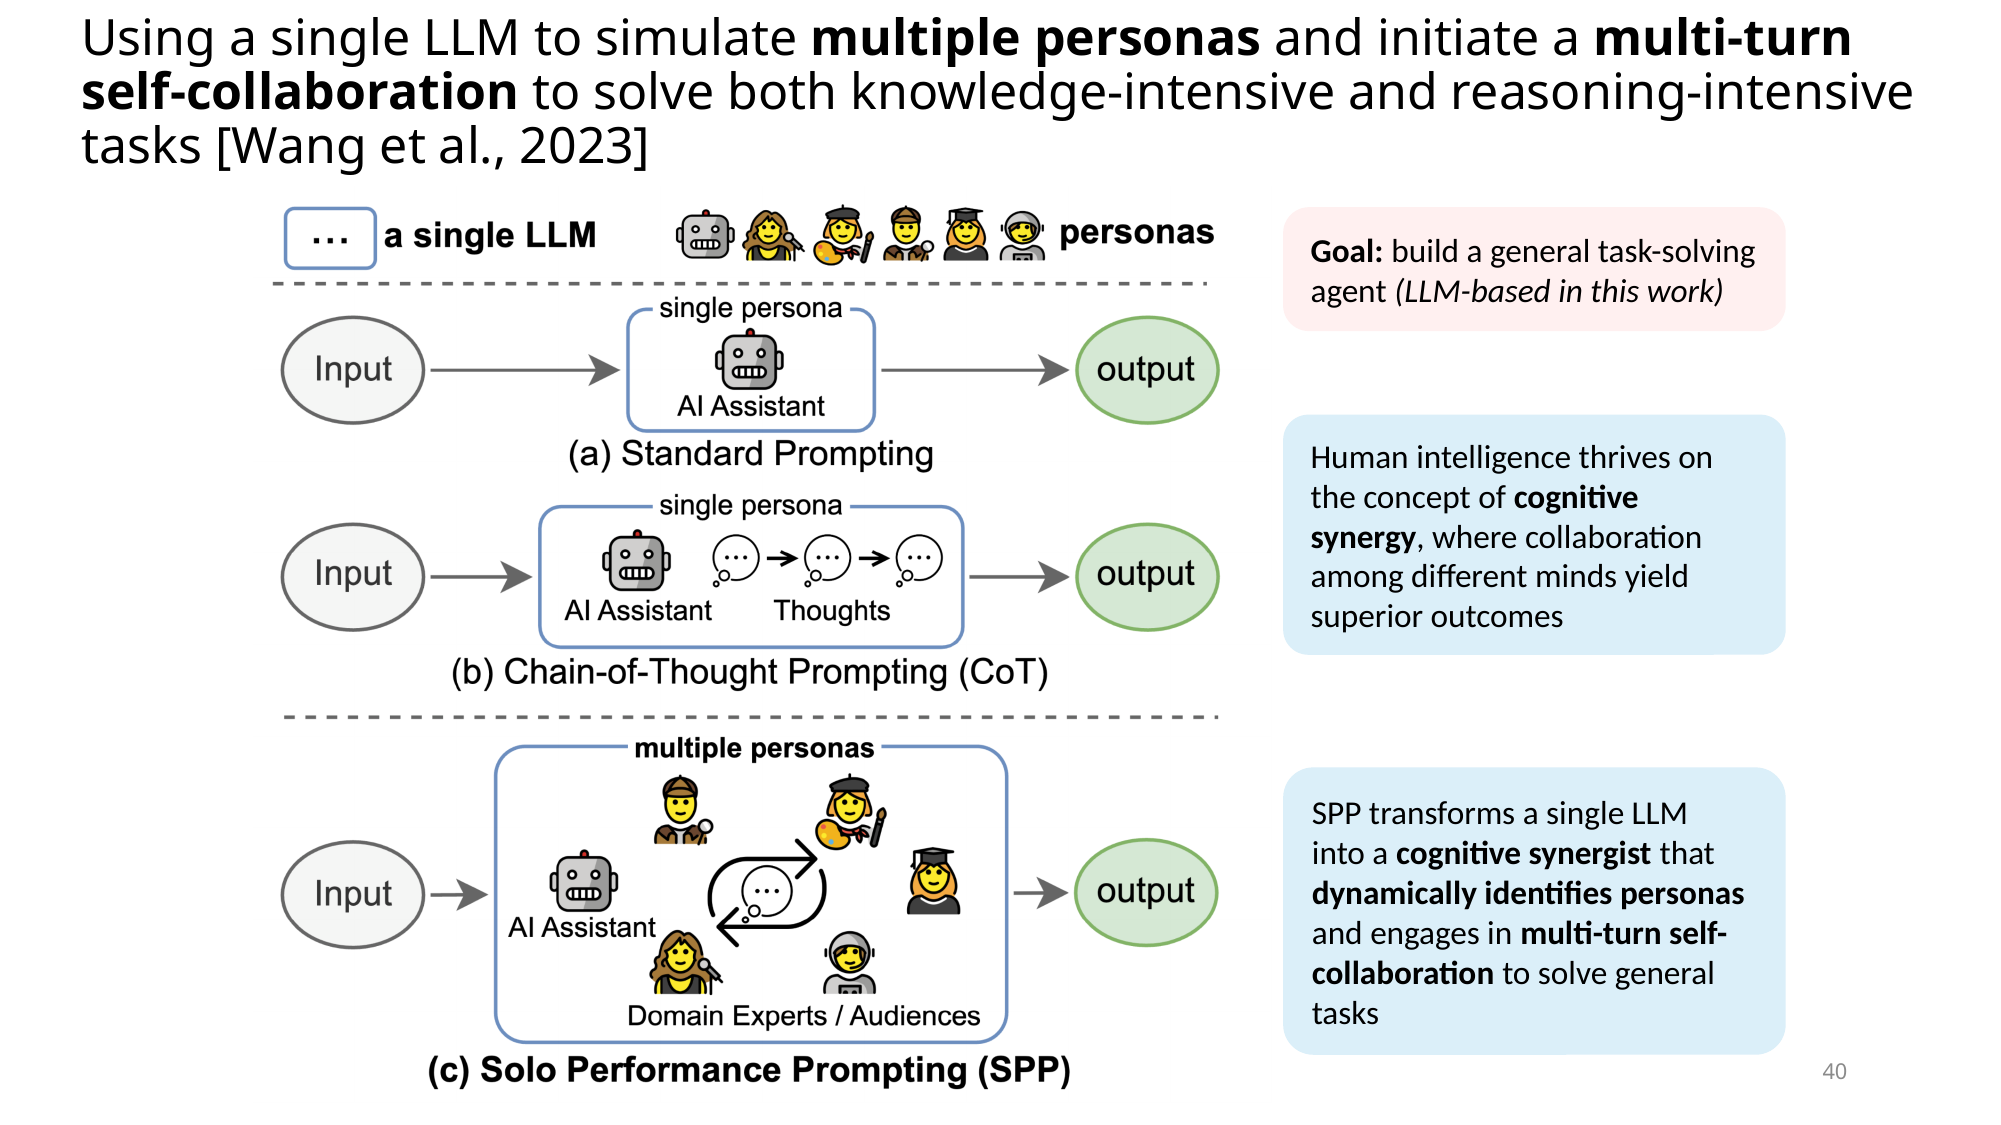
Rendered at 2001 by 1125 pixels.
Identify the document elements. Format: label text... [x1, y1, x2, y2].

picture [253, 186, 1272, 1103]
text_box Human intelligence thrives on the concept of cognitive synergy, where collaboration among different minds yield superior outcomes [1283, 414, 1786, 655]
text_box SPP transforms a single LLM into a cognitive synergist that dynamically identifies personas and engages in multi-turn self-collaboration to solve general tasks [1283, 767, 1786, 1055]
slide_number 40 [1797, 1042, 1863, 1103]
text_box Goal: build a general task-solving agent (LLM-based in this work) [1283, 207, 1786, 332]
title Using a single LLM to simulate multiple personas and initiate a multi-turn self-collaboration to solve both knowledge-intensive and reasoning-intensive tasks [Wang et al., 2023] [66, 18, 1934, 169]
